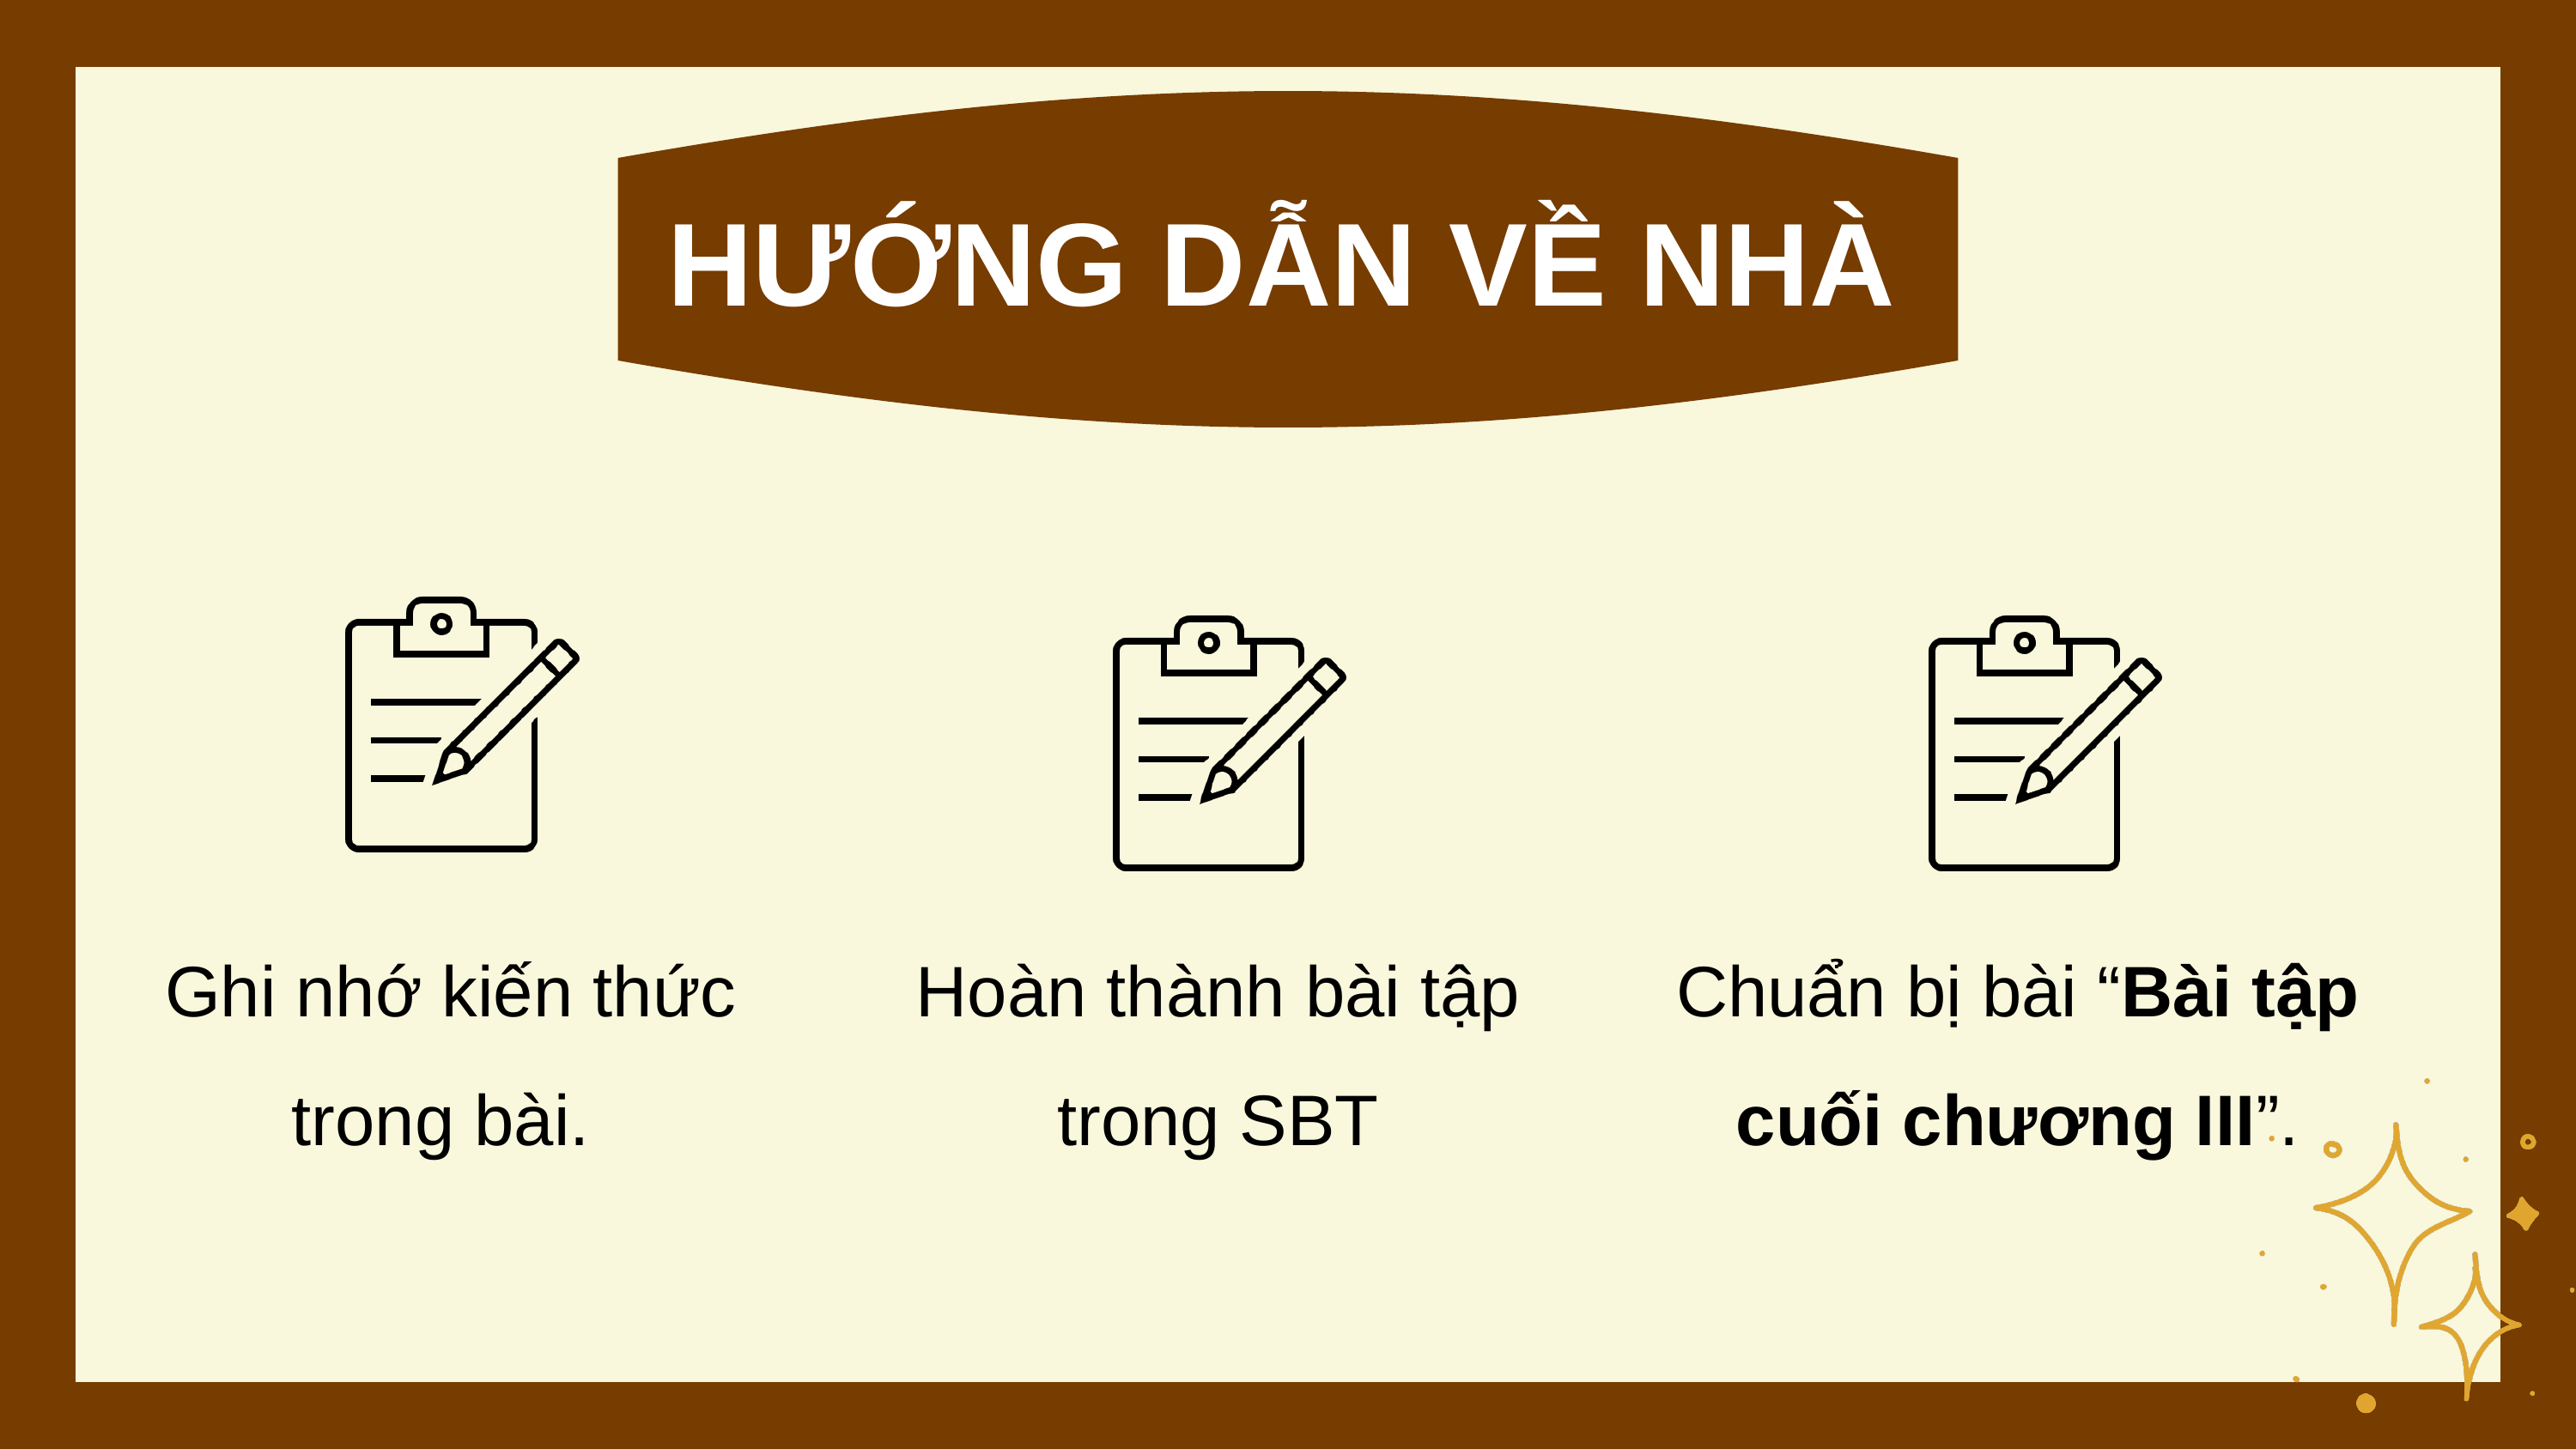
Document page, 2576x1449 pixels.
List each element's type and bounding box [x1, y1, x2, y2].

picture [297, 571, 605, 878]
picture [1880, 590, 2188, 897]
picture [1065, 590, 1372, 897]
text_box [76, 66, 2500, 1382]
picture [2258, 1078, 2576, 1415]
text_box [617, 90, 1959, 428]
